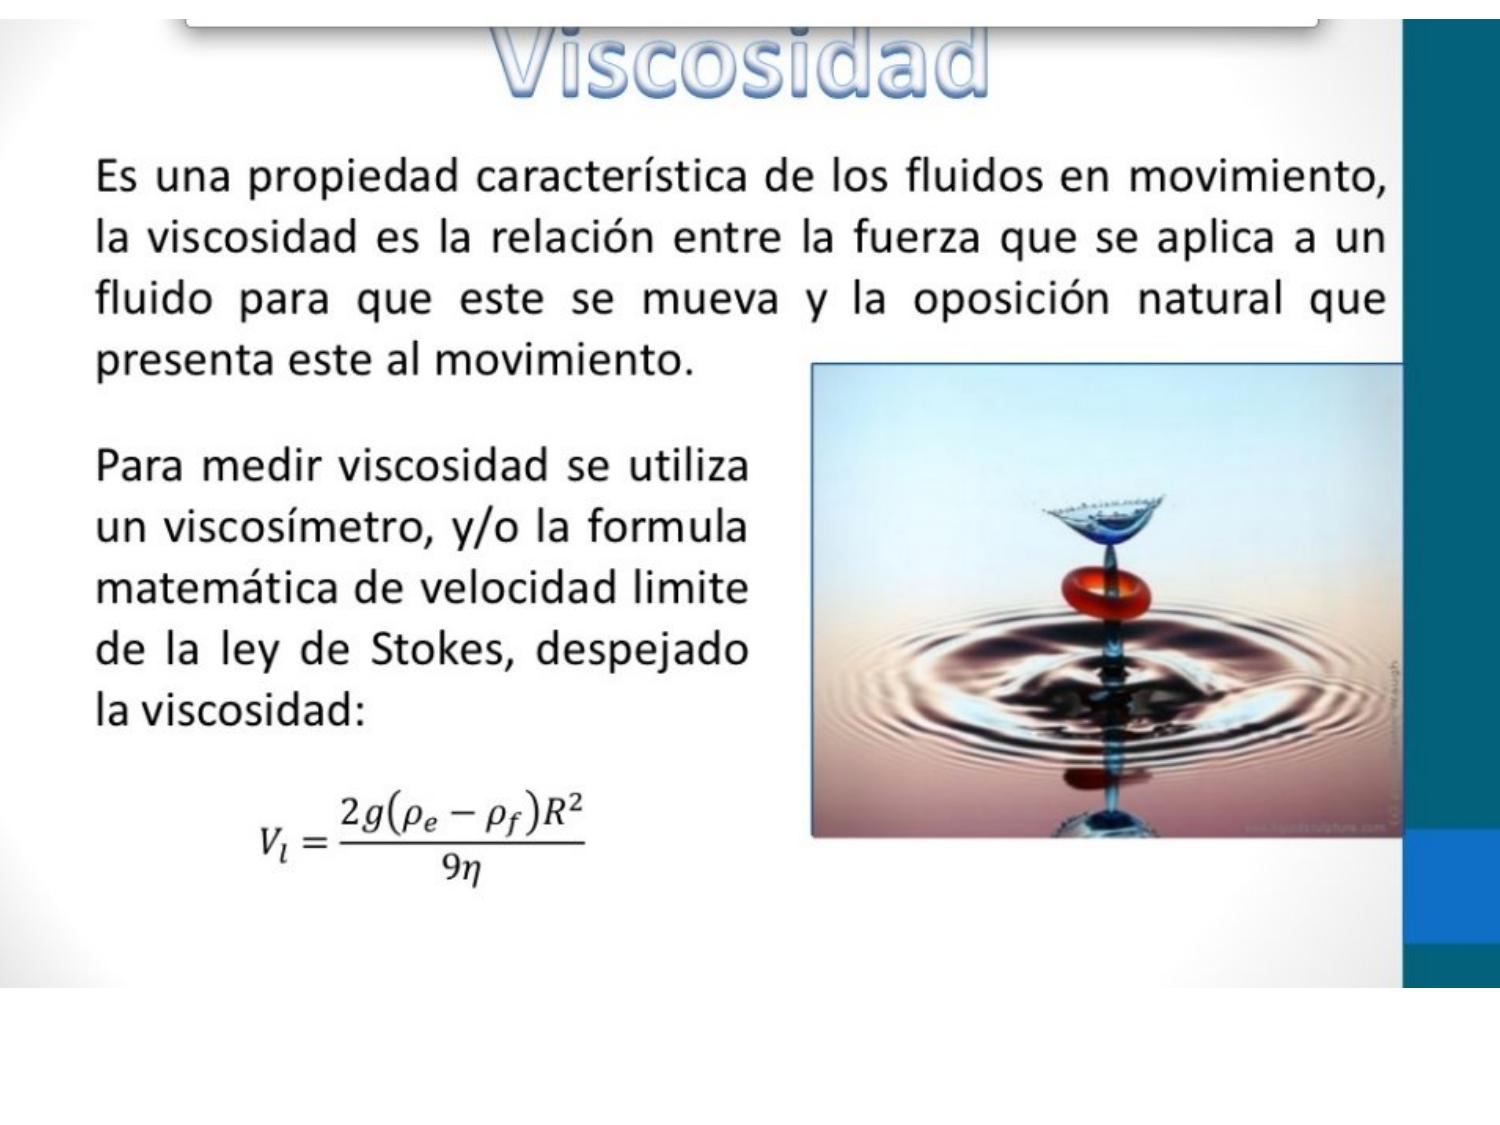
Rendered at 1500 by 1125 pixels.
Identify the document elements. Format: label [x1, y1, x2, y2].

list [0, 18, 1500, 988]
